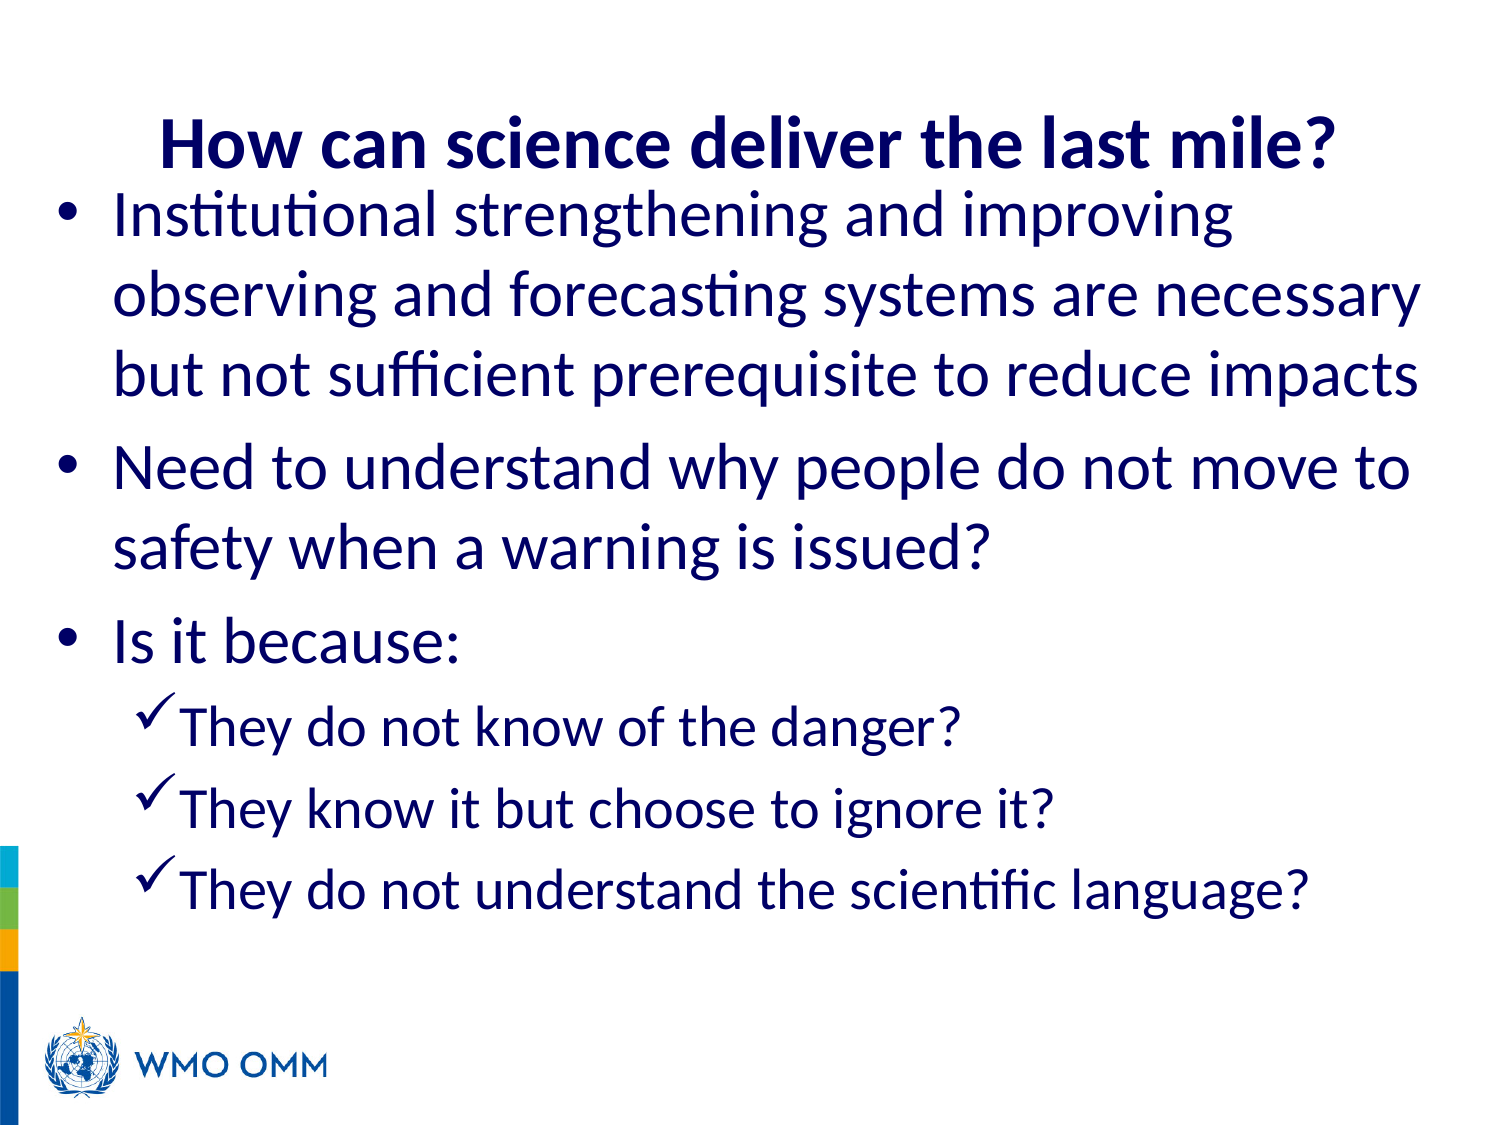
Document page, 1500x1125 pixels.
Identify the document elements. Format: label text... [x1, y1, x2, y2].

list Institutional strengthening and improving observing and forecasting systems are necessary but not sufficient prerequisite to reduce impacts Need to understand why people do not move to safety when a warning is issued? Is it because: They do not know of the danger? They know it but choose to ignore it? They do not understand the scientific language? [41, 162, 1471, 977]
picture [0, 845, 327, 1125]
title How can science deliver the last mile? [75, 45, 1425, 162]
